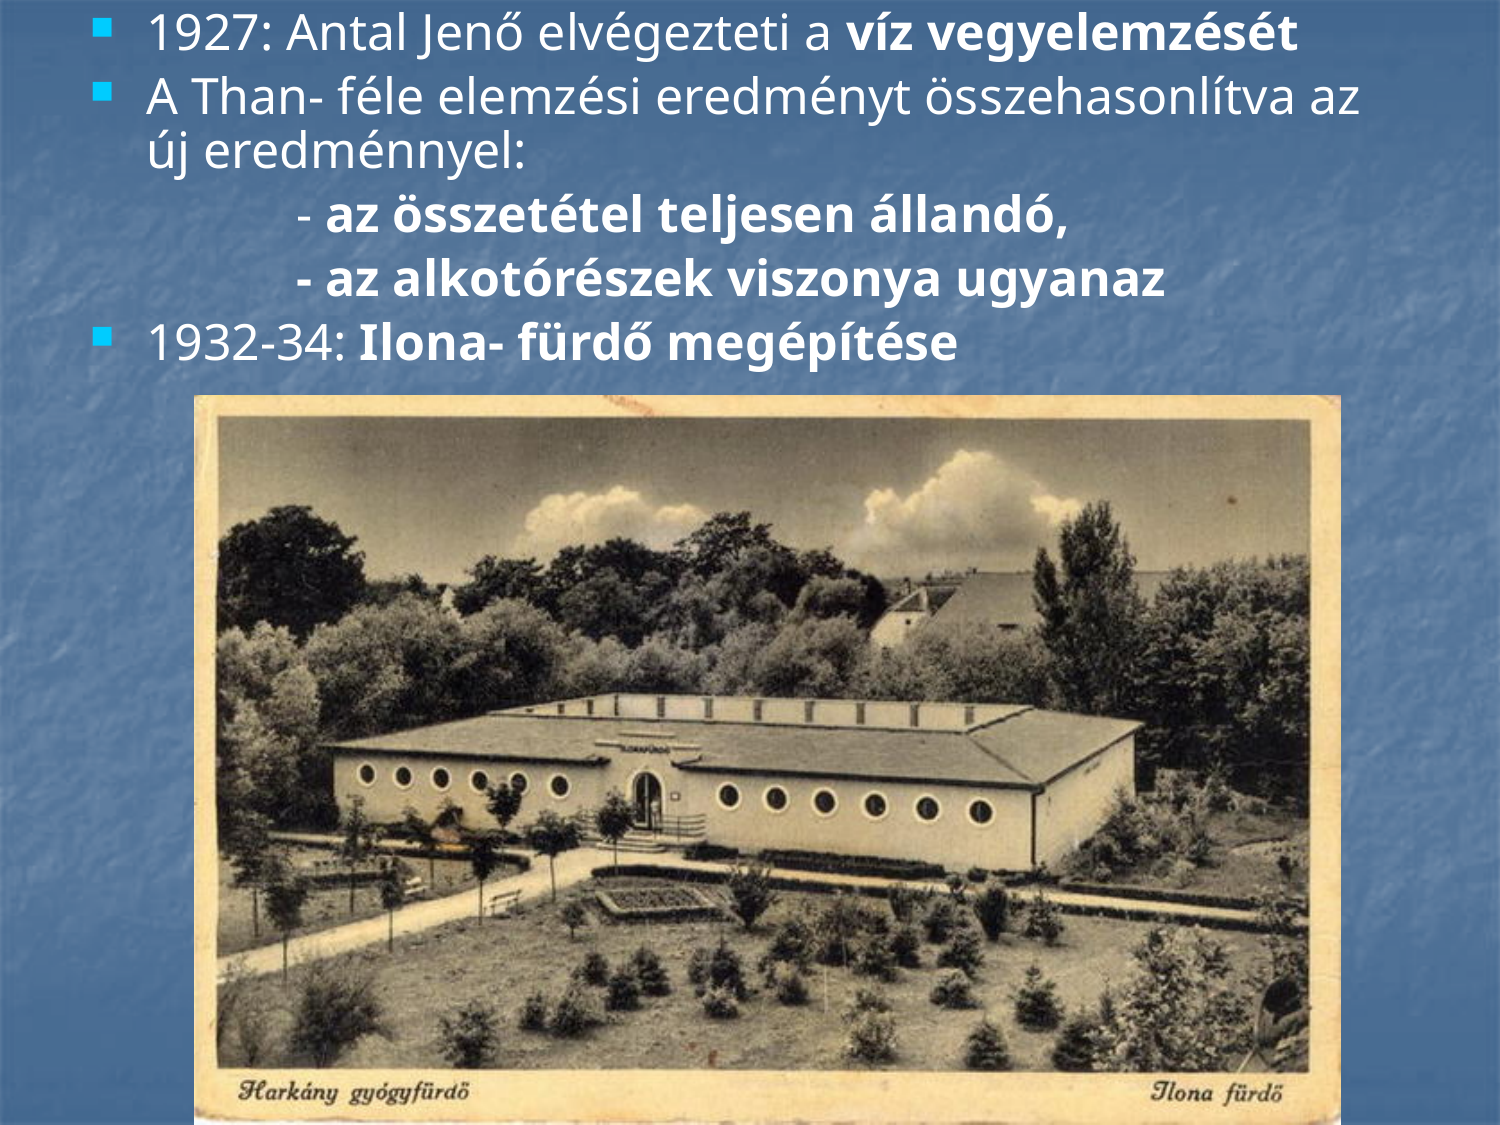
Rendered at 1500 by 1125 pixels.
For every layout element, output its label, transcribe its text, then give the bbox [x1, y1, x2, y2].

list 1927: Antal Jenő elvégezteti a víz vegyelemzését A Than- féle elemzési eredményt összehasonlítva az új eredménnyel: - az összetétel teljesen állandó, - az alkotórészek viszonya ugyanaz 1932-34: Ilona- fürdő megépítése [74, 0, 1426, 410]
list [194, 395, 1341, 1125]
